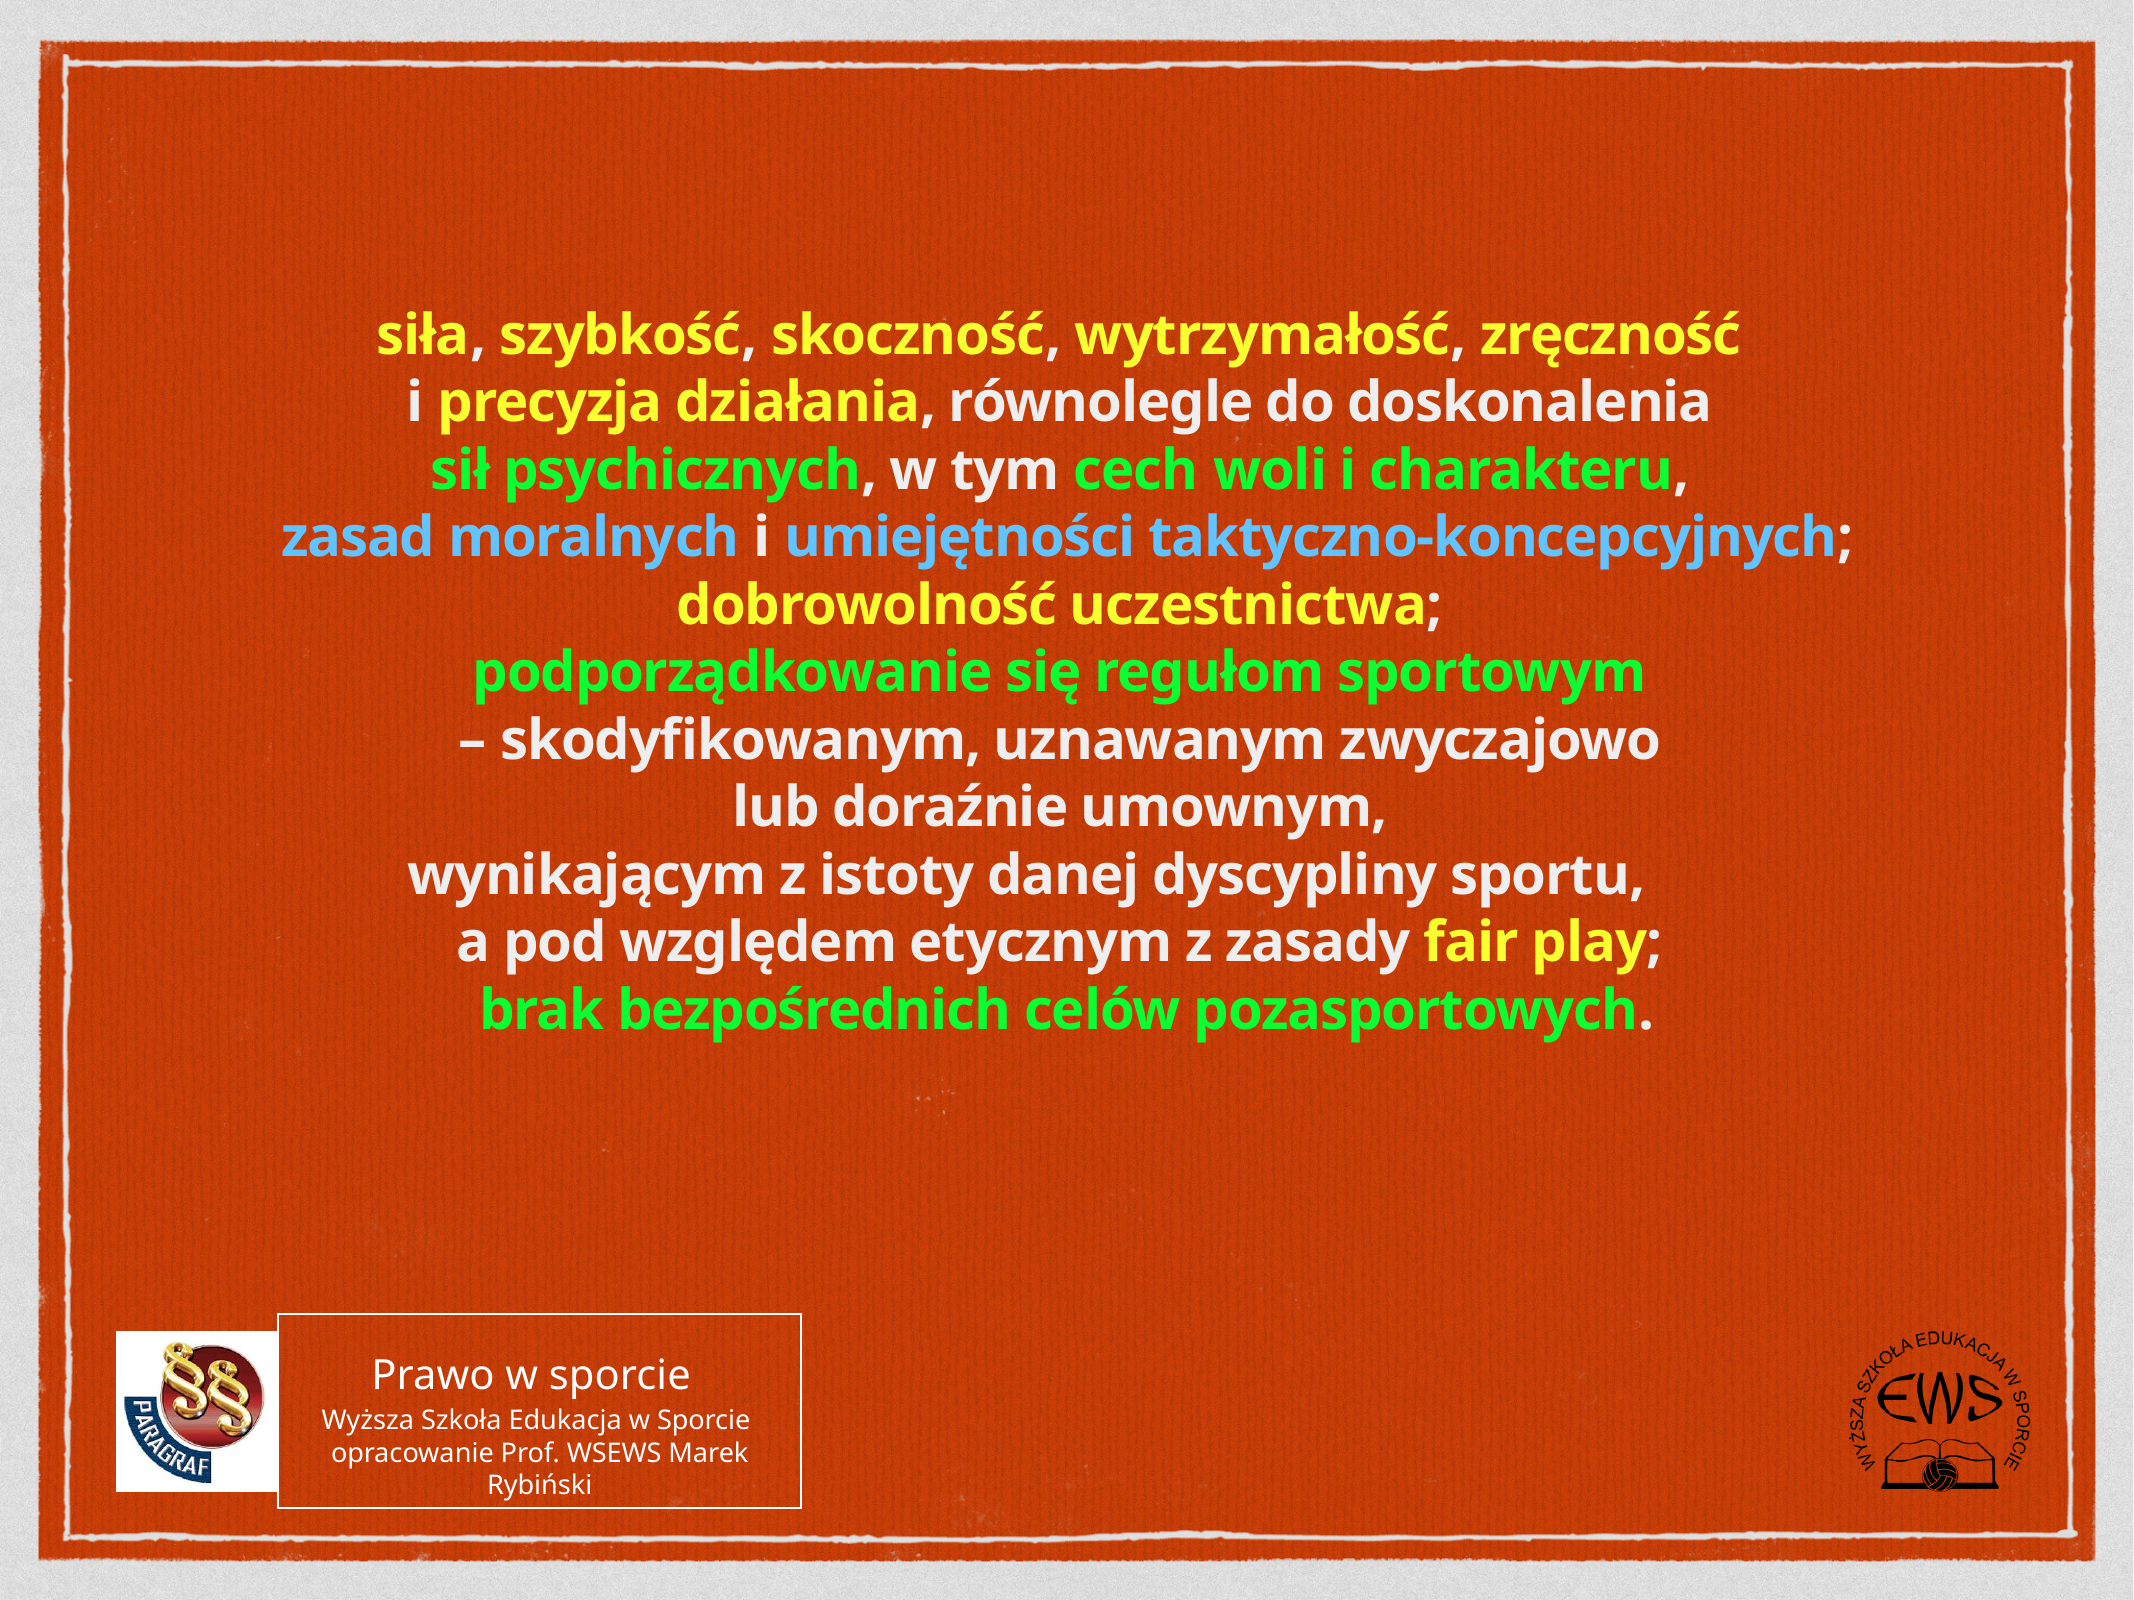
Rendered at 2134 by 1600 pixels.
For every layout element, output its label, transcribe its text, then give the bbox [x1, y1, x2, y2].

text_box siła, szybkość, skoczność, wytrzymałość, zręczność i precyzja działania, równolegle do doskonalenia sił psychicznych, w tym cech woli i charakteru, zasad moralnych i umiejętności taktyczno-koncepcyjnych; dobrowolność uczestnictwa; podporządkowanie się regułom sportowym – skodyfikowanym, uznawanym zwyczajowo lub doraźnie umownym, wynikającym z istoty danej dyscypliny sportu, a pod względem etycznym z zasady fair play; brak bezpośrednich celów pozasportowych. [123, 232, 2010, 1152]
picture [0, 0, 2134, 1600]
text_box Prawo w sporcie Wyższa Szkoła Edukacja w Sporcie opracowanie Prof. WSEWS Marek Rybiński [278, 1314, 801, 1509]
